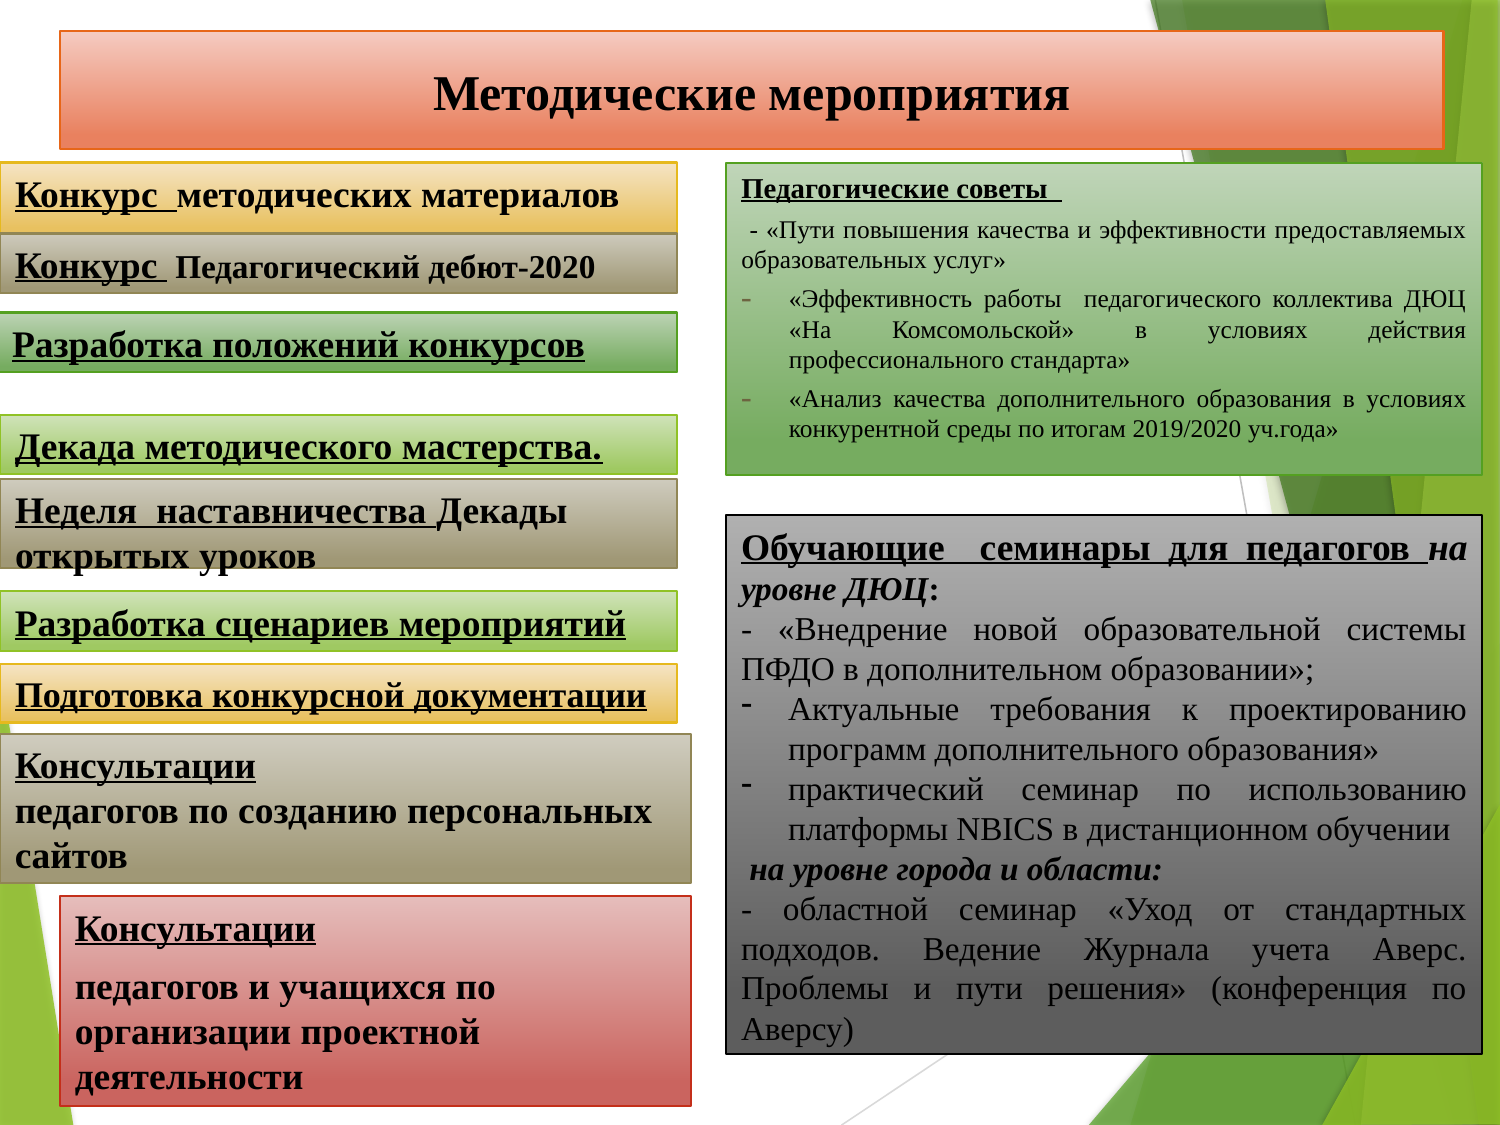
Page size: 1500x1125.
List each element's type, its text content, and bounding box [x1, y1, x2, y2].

text_box Методические мероприятия [59, 30, 1445, 150]
text_box Педагогические советы - «Пути повышения качества и эффективности предоставляемых образовательных услуг» «Эффективность работы педагогического коллектива ДЮЦ «На Комсомольской» в условиях действия профессионального стандарта» «Анализ качества дополнительного образования в условиях конкурентной среды по итогам 2019/2020 уч.года» [725, 162, 1483, 476]
text_box Разработка положений конкурсов [0, 311, 678, 373]
list Неделя наставничества Декады открытых уроков [0, 478, 678, 569]
text_box Обучающие семинары для педагогов на уровне ДЮЦ: - «Внедрение новой образовательной системы ПФДО в дополнительном образовании»; Актуальные требования к проектированию программ дополнительного образования» практический семинар по использованию платформы NBICS в дистанционном обучении на уровне города и области: - областной семинар «Уход от стандартных подходов. Ведение Журнала учета Аверс. Проблемы и пути решения» (конференция по Аверсу) [725, 514, 1483, 1055]
text_box Конкурс методических материалов [0, 161, 678, 232]
text_box Конкурс Педагогический дебют-2020 [0, 232, 678, 294]
text_box Подготовка конкурсной документации [0, 663, 678, 724]
text_box Консультации педагогов по созданию персональных сайтов [0, 733, 692, 884]
text_box Декада методического мастерства. [0, 414, 678, 475]
text_box Консультации педагогов и учащихся по организации проектной деятельности [59, 895, 692, 1107]
text_box Разработка сценариев мероприятий [0, 590, 678, 652]
